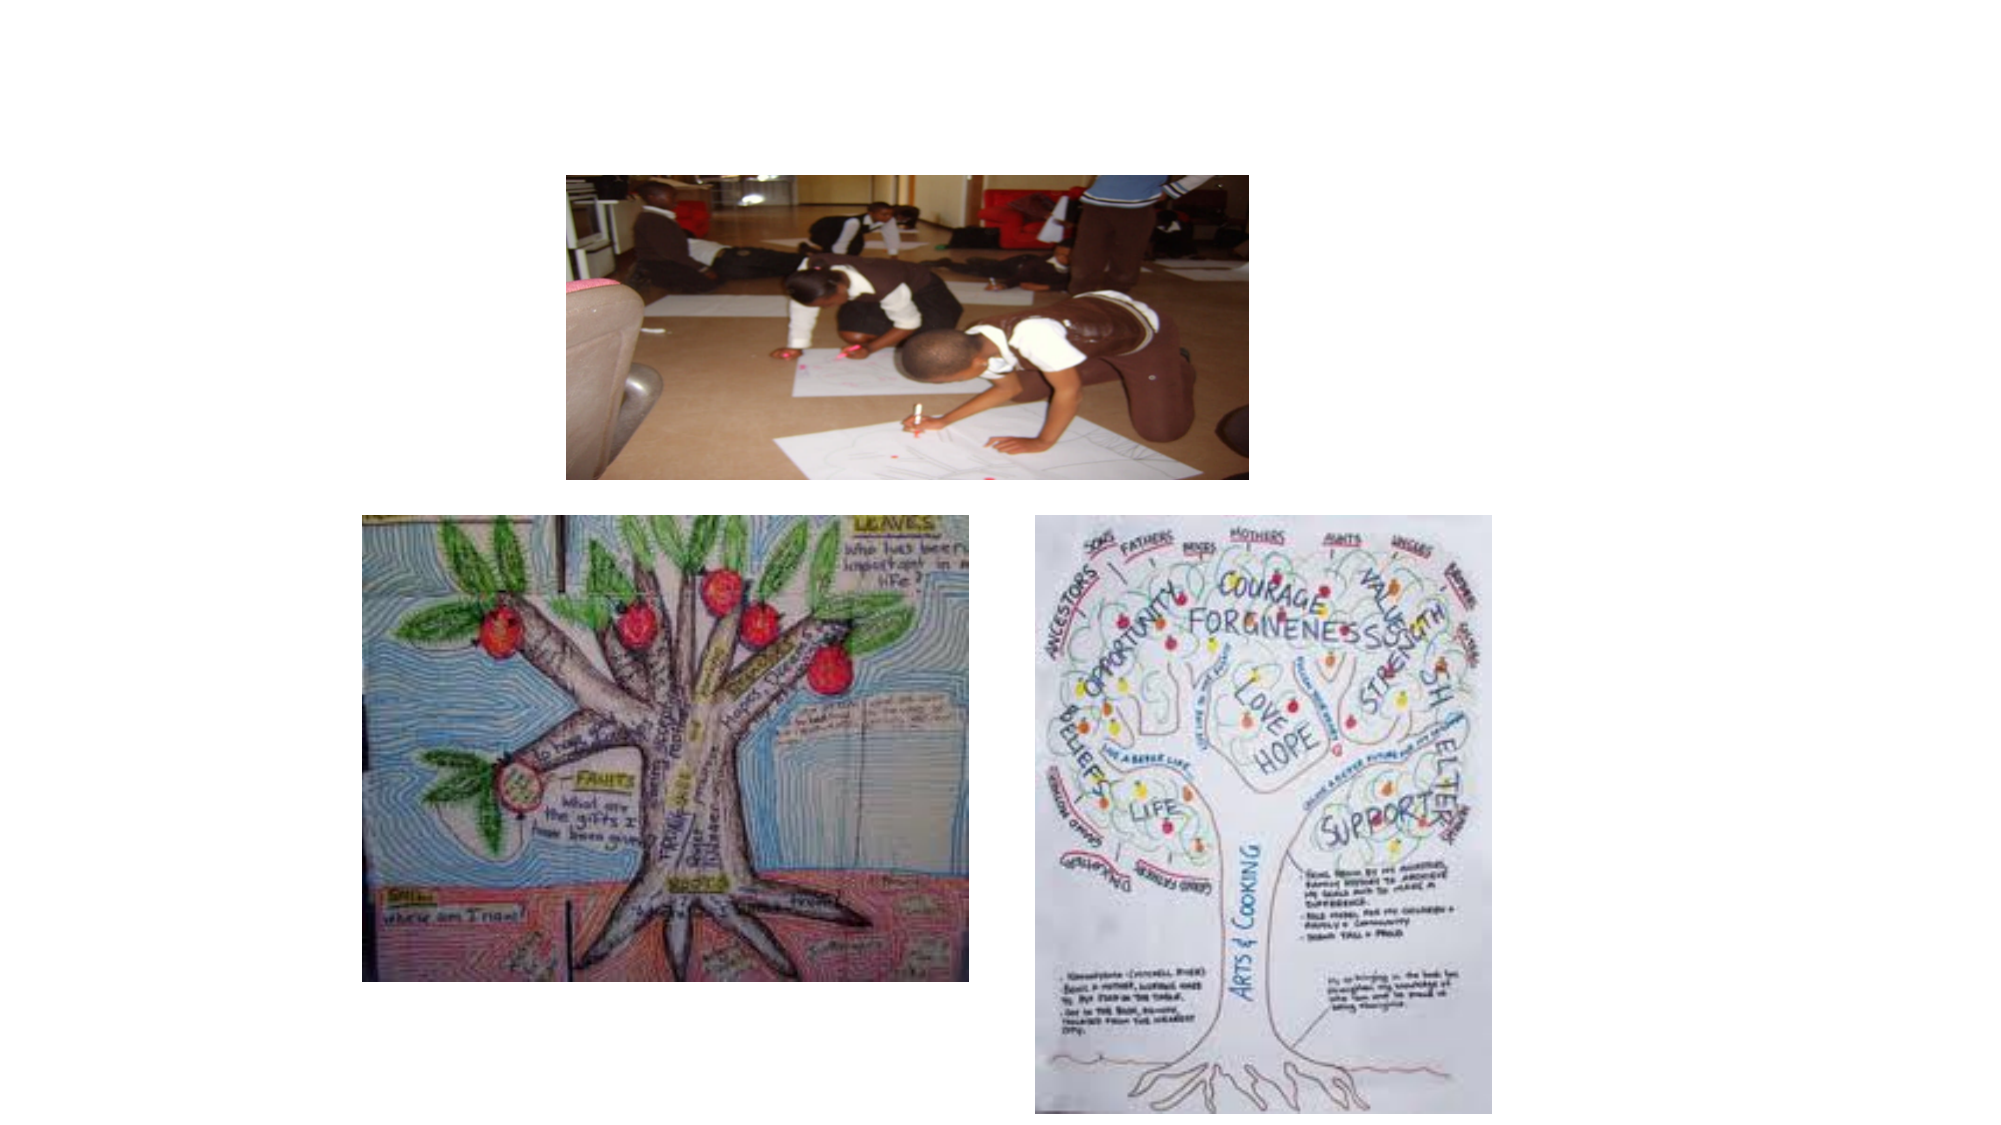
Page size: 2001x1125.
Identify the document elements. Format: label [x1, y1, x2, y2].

picture [361, 514, 969, 982]
picture [1035, 514, 1492, 1114]
list [566, 175, 1249, 480]
